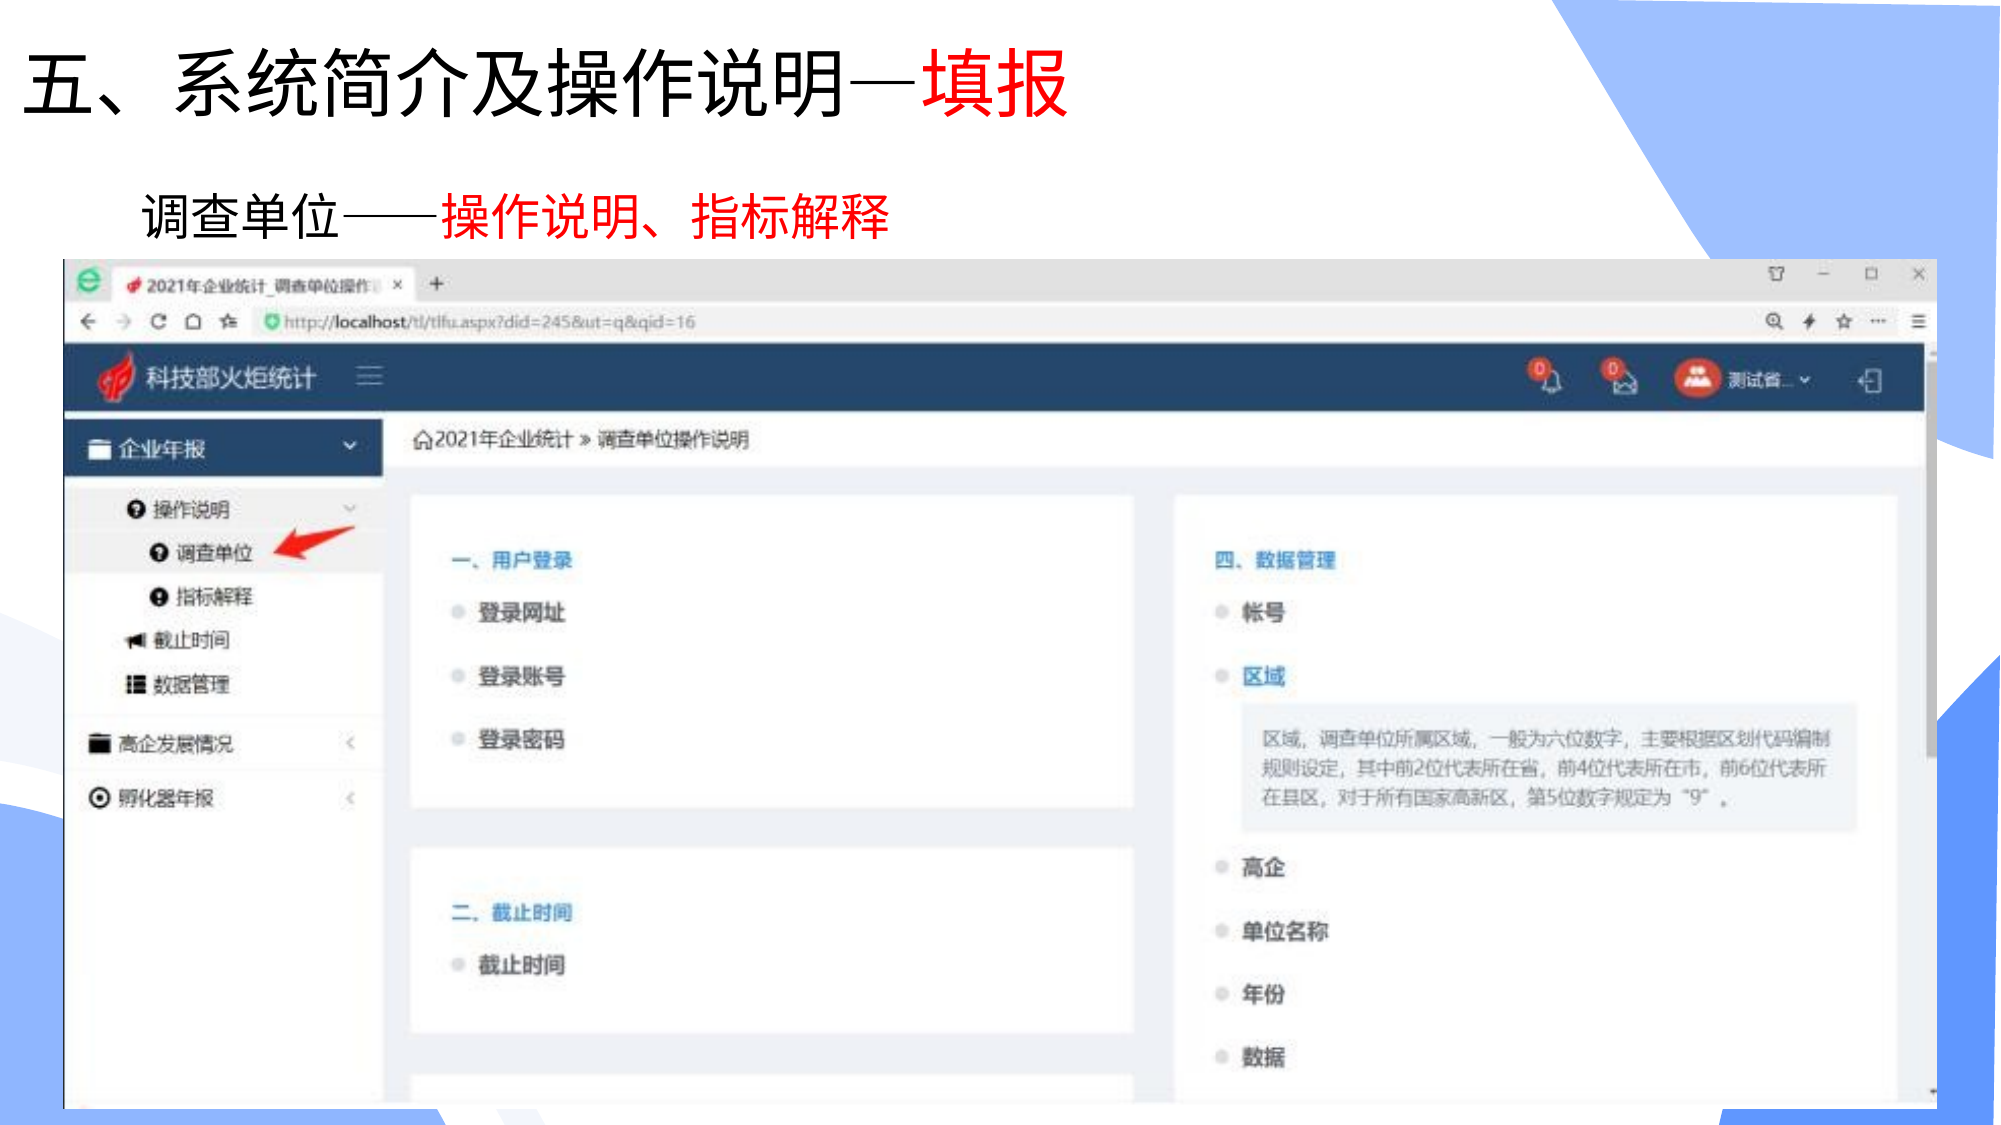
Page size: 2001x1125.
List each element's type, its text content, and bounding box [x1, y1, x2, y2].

text_box 五、系统简介及操作说明—填报 [18, 34, 1094, 127]
text_box 调查单位——操作说明、指标解释 [138, 183, 893, 246]
text_box [63, 259, 1937, 1109]
